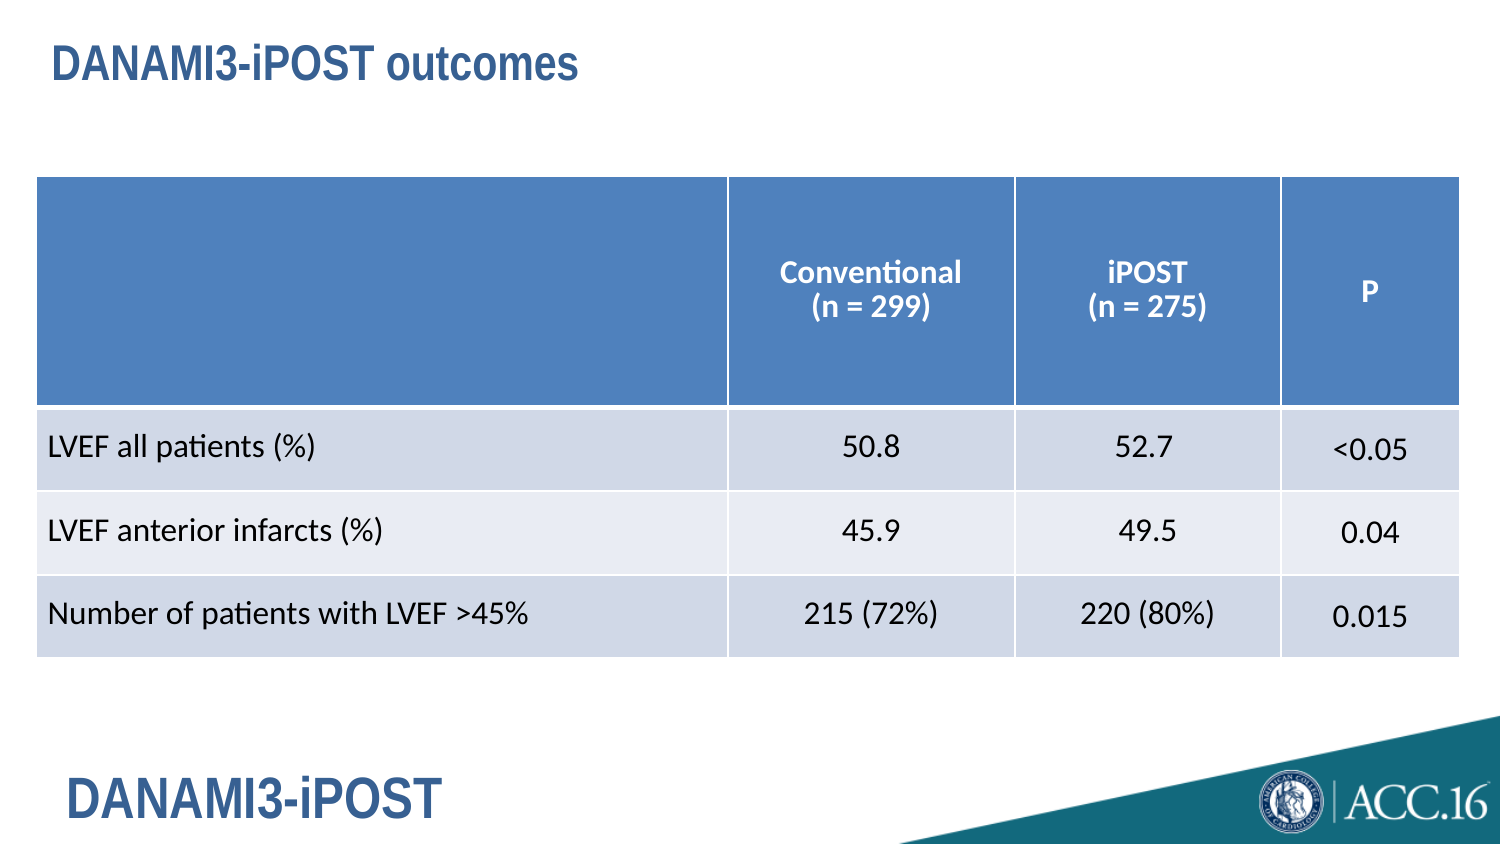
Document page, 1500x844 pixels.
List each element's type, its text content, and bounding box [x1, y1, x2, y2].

table_cell 0.04 [1282, 492, 1459, 574]
table_cell Number of patients with LVEF >45% [37, 576, 727, 657]
table_cell <0.05 [1282, 410, 1459, 490]
table_header iPOST (n = 275) [1016, 177, 1280, 405]
table_cell 52.7 [1016, 410, 1280, 490]
text_box DANAMI3-iPOST [51, 758, 544, 834]
title DANAMI3-iPOST outcomes [36, 22, 1461, 99]
table_cell LVEF all patients (%) [37, 410, 727, 490]
table_cell 45.9 [729, 492, 1014, 574]
table_cell 49.5 [1016, 492, 1280, 574]
table_cell 0.015 [1282, 576, 1459, 657]
table_header Conventional (n = 299) [729, 177, 1014, 405]
table_cell 50.8 [729, 410, 1014, 490]
table_cell LVEF anterior infarcts (%) [37, 492, 727, 574]
table_cell 220 (80%) [1016, 576, 1280, 657]
picture [0, 0, 1500, 844]
table_header P [1282, 177, 1459, 405]
table_header [37, 177, 727, 405]
table_cell 215 (72%) [729, 576, 1014, 657]
